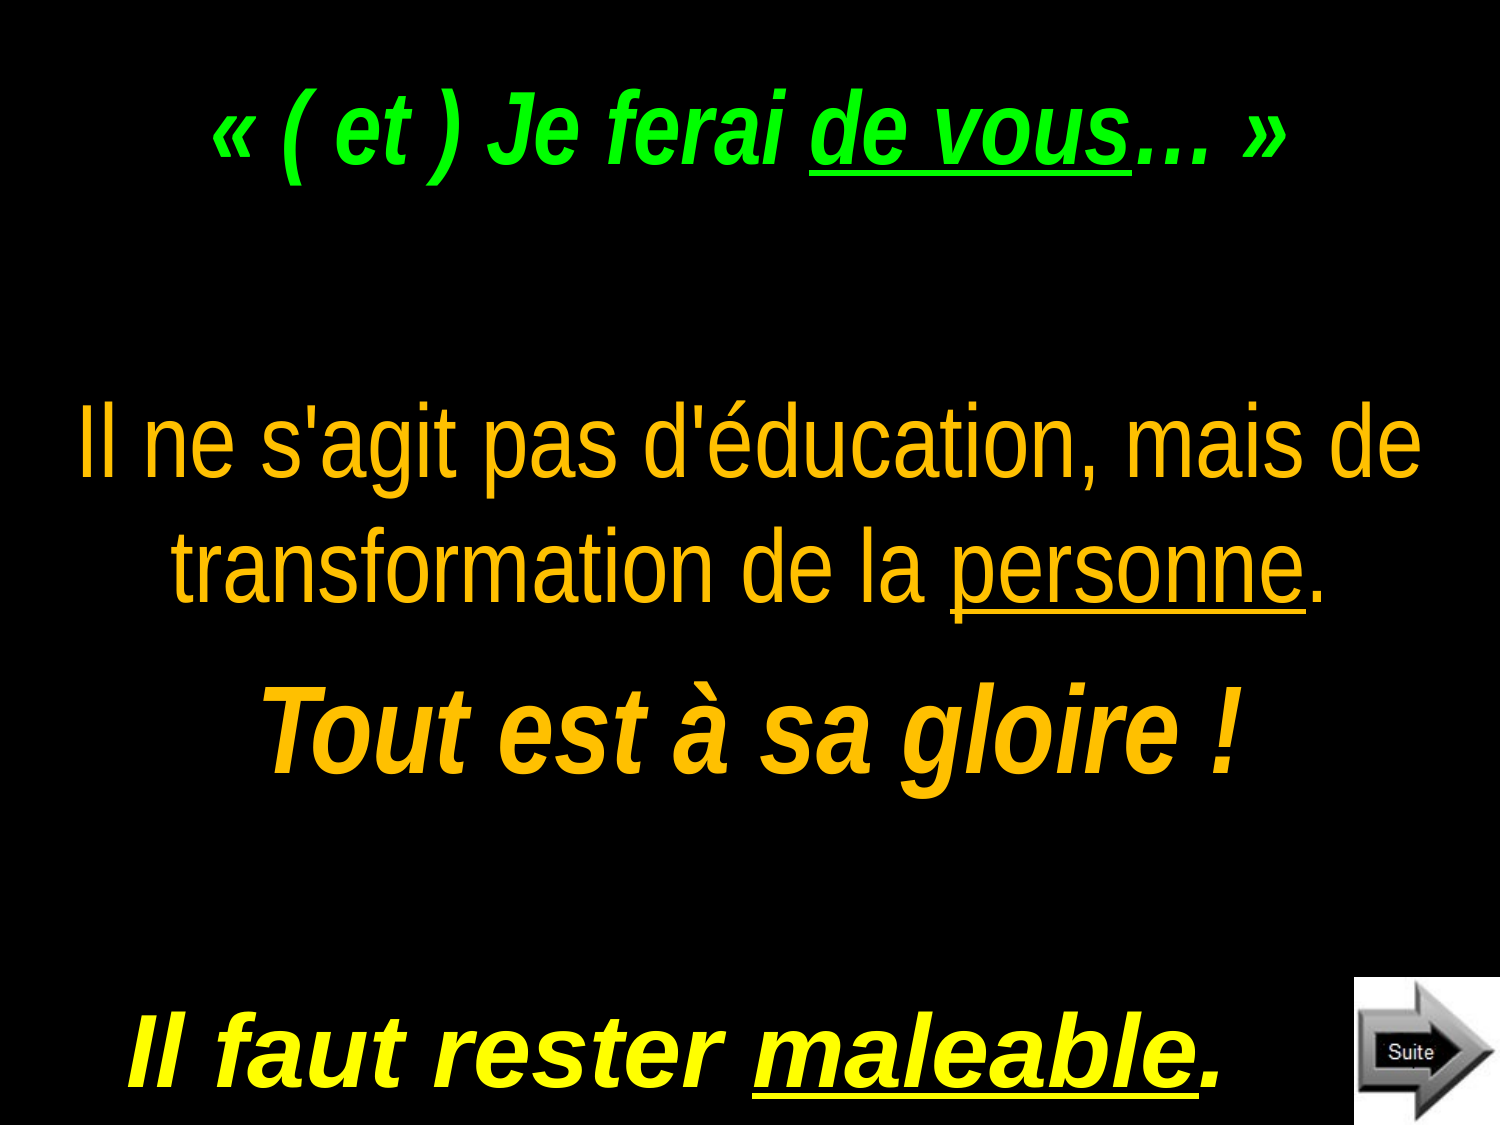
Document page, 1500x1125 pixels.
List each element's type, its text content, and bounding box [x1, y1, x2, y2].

list Il faut rester maleable. [1, 975, 1353, 1125]
picture [1354, 977, 1500, 1125]
list Il ne s'agit pas d'éducation, mais de transformation de la personne. Tout est à sa gloire ! [0, 196, 1500, 976]
title « ( et ) Je ferai de vous… » [0, 52, 1500, 196]
